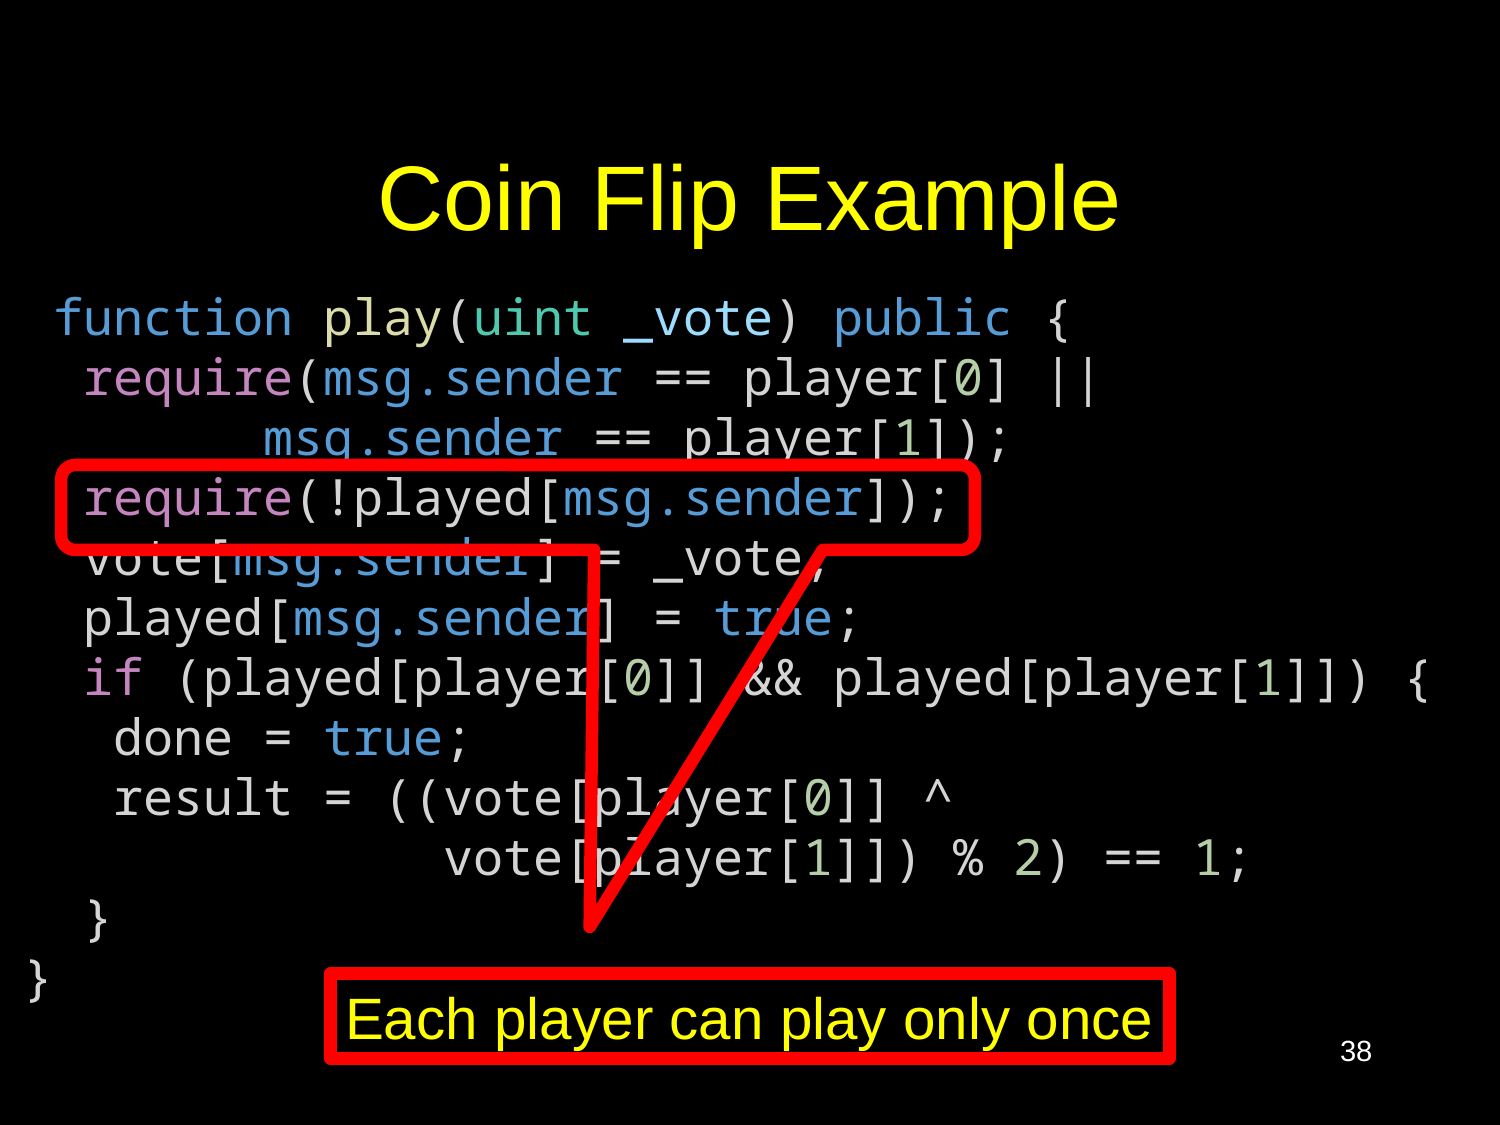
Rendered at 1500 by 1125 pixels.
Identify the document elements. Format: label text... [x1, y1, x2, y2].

title Coin Flip Example [112, 99, 1388, 288]
slide_number 38 [1074, 1024, 1388, 1101]
text_box [61, 464, 975, 928]
text_box Each player can play only once [330, 973, 1170, 1059]
text_box function play(uint _vote) public { require(msg.sender == player[0] || msg.sender == player[1]); require(!played[msg.sender]); vote[msg.sender] = _vote; played[msg.sender] = true; if (played[player[0]] && played[player[1]]) { done = true; result = ((vote[player[0]] ^ vote[player[1]]) % 2) == 1; } } [8, 277, 1492, 1013]
